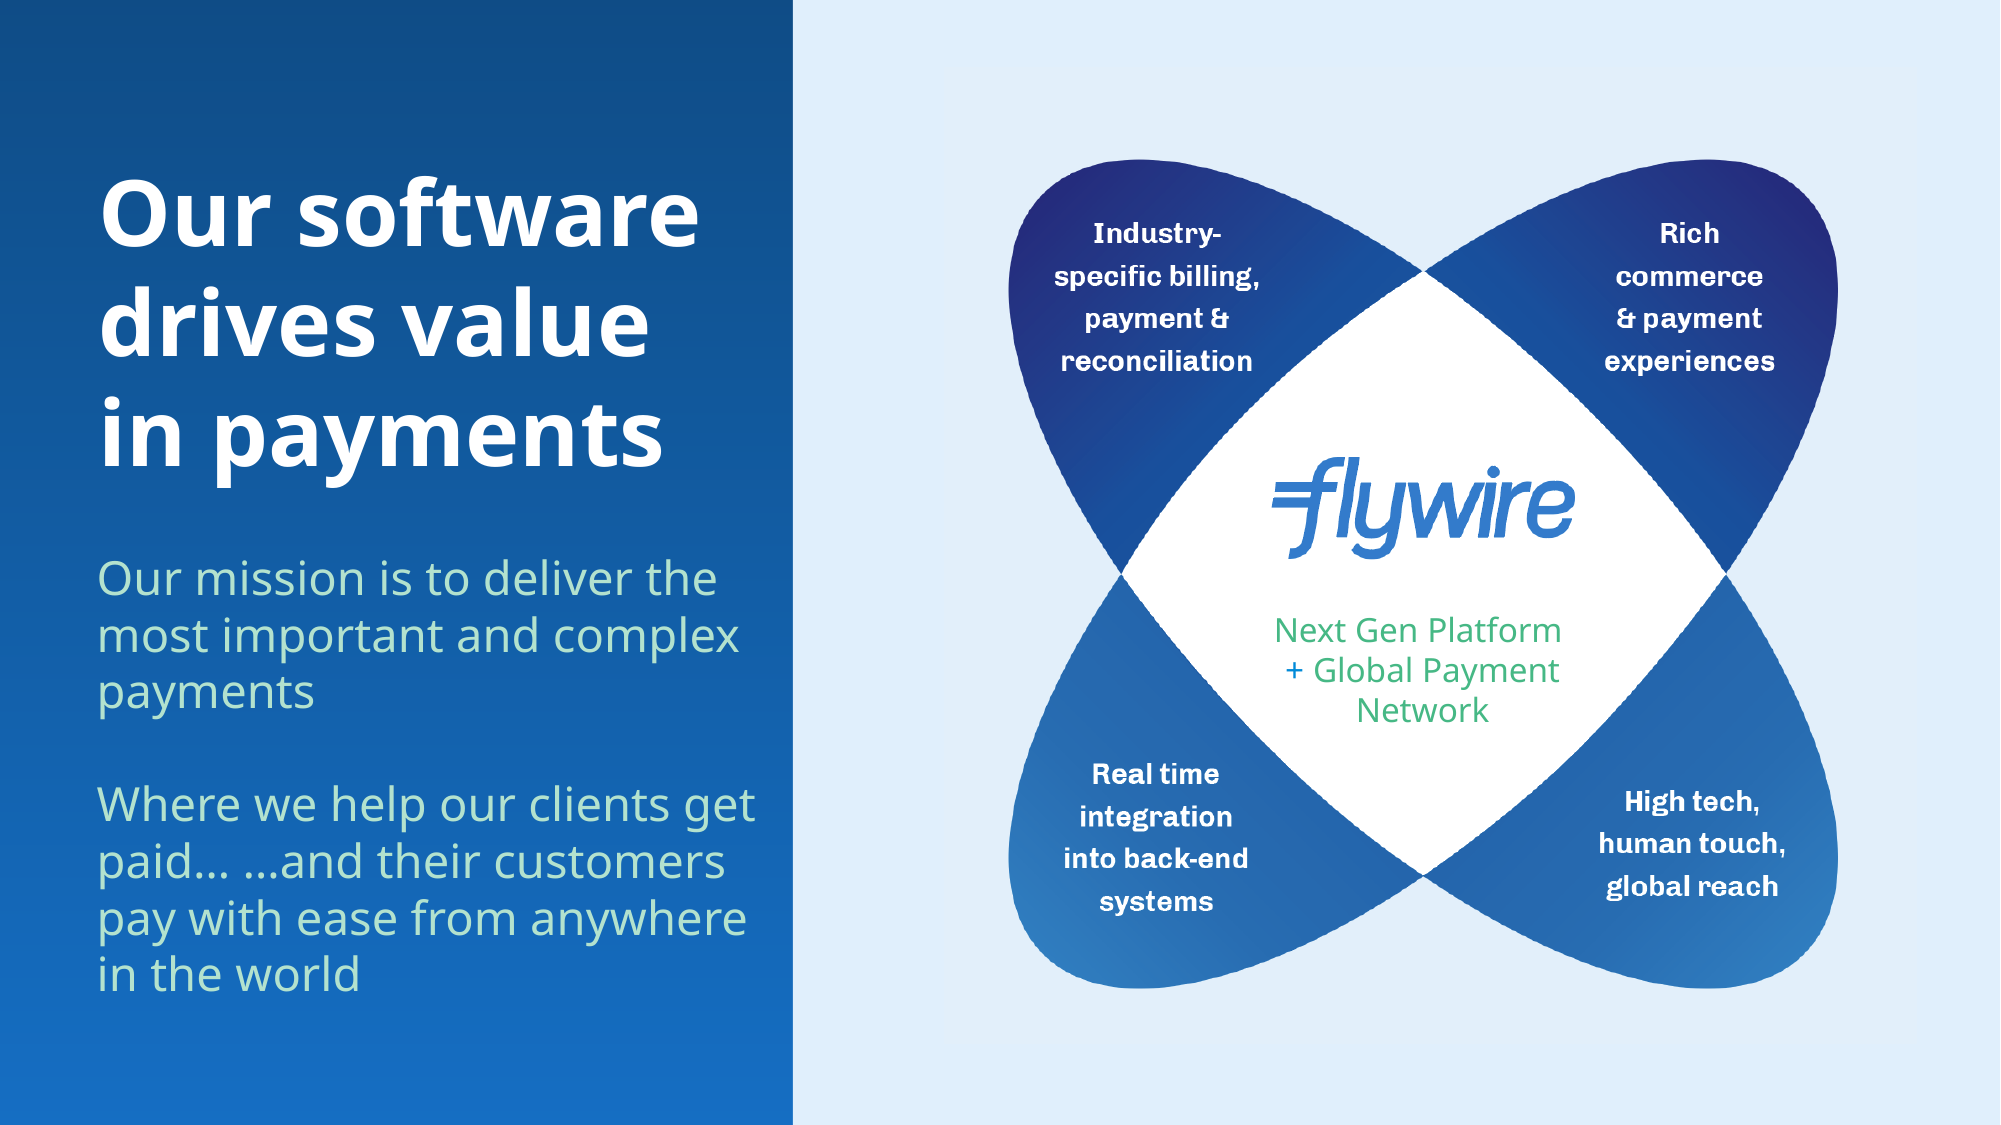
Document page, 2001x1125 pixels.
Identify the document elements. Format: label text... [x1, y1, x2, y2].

subtitle Our mission is to deliver the most important and complex payments Where we help our clients get paid… …and their customers pay with ease from anywhere in the world [85, 537, 774, 1044]
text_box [792, 0, 2000, 1125]
text_box [0, 0, 790, 1125]
text_box Our software drives value in payments [83, 110, 733, 650]
